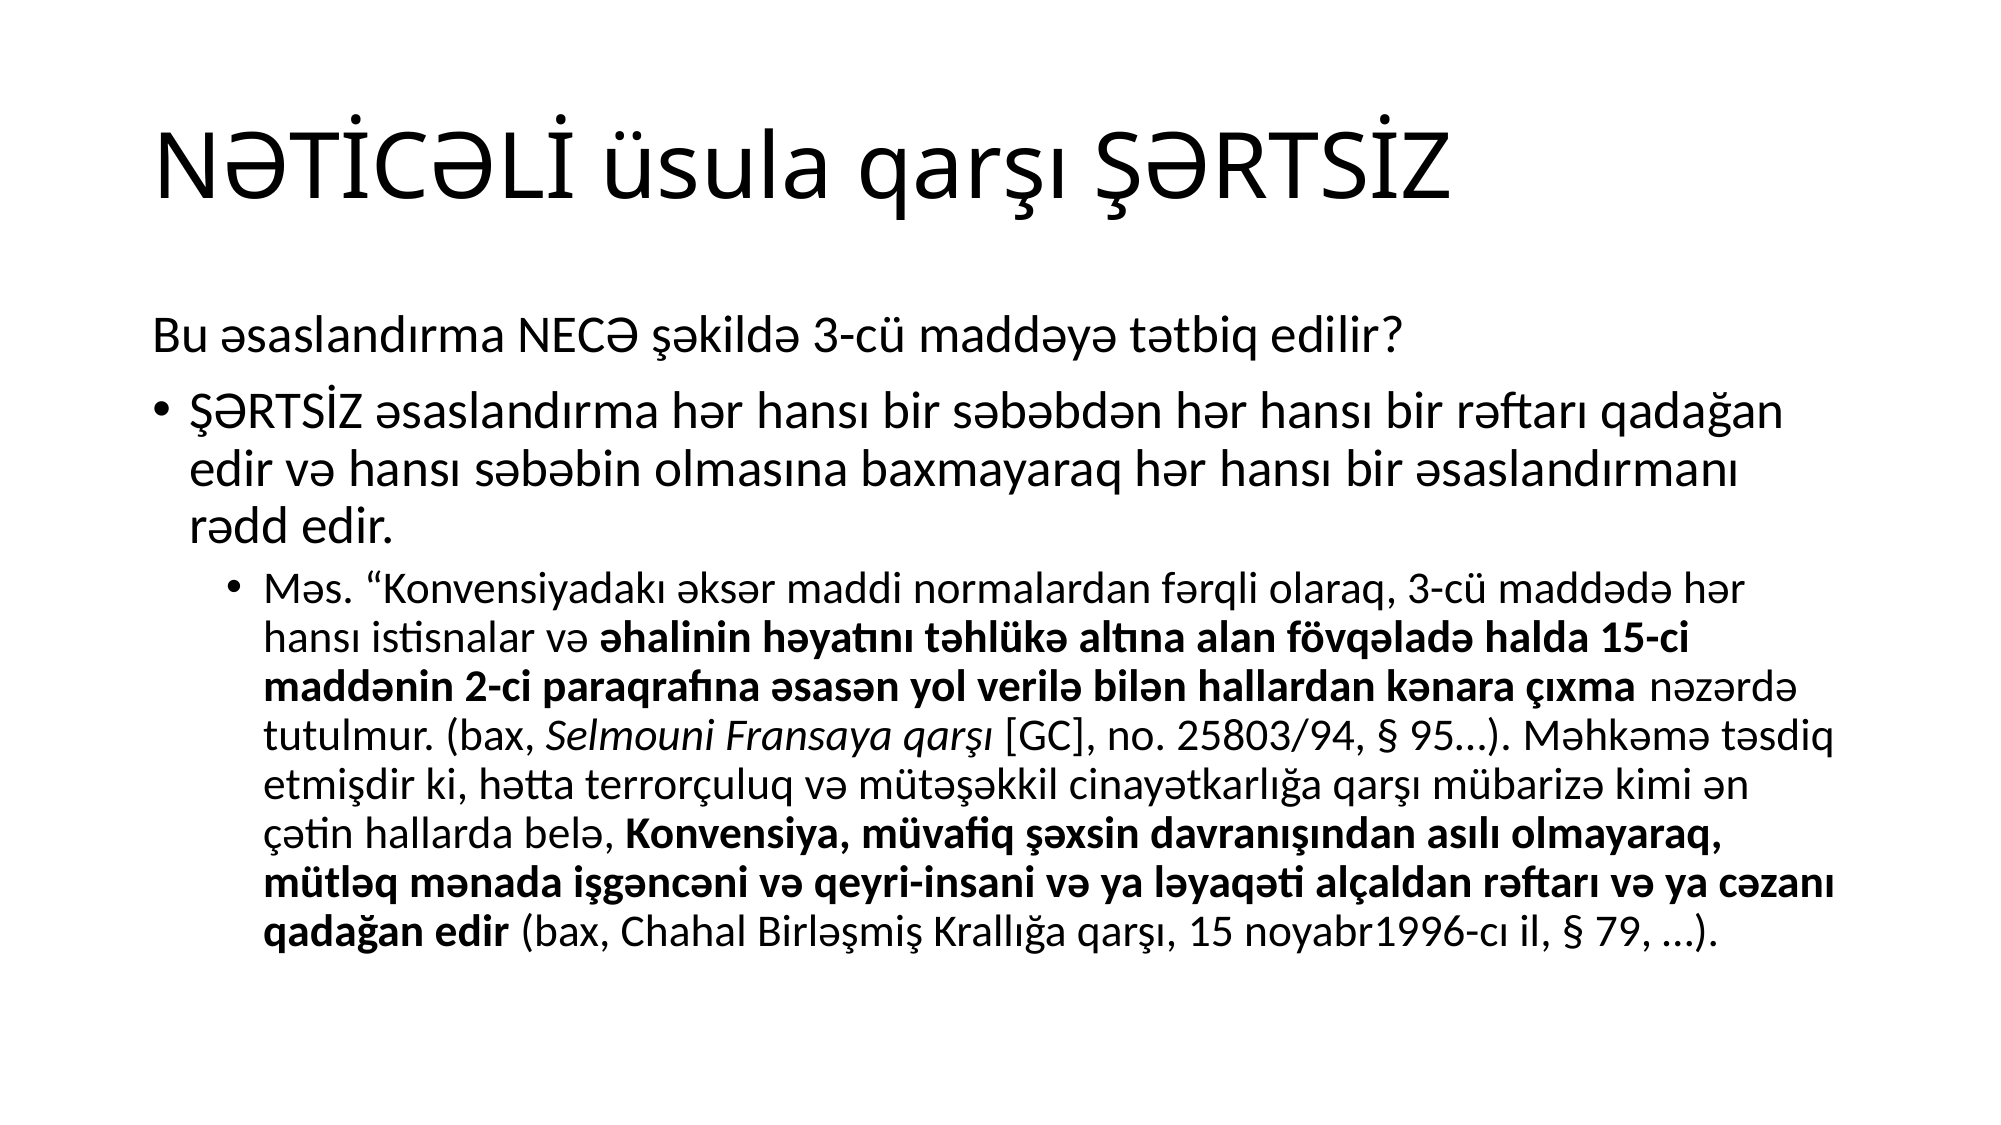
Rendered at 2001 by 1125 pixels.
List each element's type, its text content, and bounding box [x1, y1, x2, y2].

list Bu əsaslandırma NECƏ şəkildə 3-cü maddəyə tətbiq edilir? ŞƏRTSİZ əsaslandırma hər hansı bir səbəbdən hər hansı bir rəftarı qadağan edir və hansı səbəbin olmasına baxmayaraq hər hansı bir əsaslandırmanı rədd edir. Məs. “Konvensiyadakı əksər maddi normalardan fərqli olaraq, 3-cü maddədə hər hansı istisnalar və əhalinin həyatını təhlükə altına alan fövqəladə halda 15-ci maddənin 2-ci paraqrafına əsasən yol verilə bilən hallardan kənara çıxma nəzərdə tutulmur. (bax, Selmouni Fransaya qarşı [GC], no. 25803/94, § 95…). Məhkəmə təsdiq etmişdir ki, hətta terrorçuluq və mütəşəkkil cinayətkarlığa qarşı mübarizə kimi ən çətin hallarda belə, Konvensiya, müvafiq şəxsin davranışından asılı olmayaraq, mütləq mənada işgəncəni və qeyri-insani və ya ləyaqəti alçaldan rəftarı və ya cəzanı qadağan edir (bax, Chahal Birləşmiş Krallığa qarşı, 15 noyabr1996-cı il, § 79, …). [137, 299, 1863, 1014]
title NƏTİCƏLİ üsula qarşı ŞƏRTSİZ [137, 59, 1863, 278]
